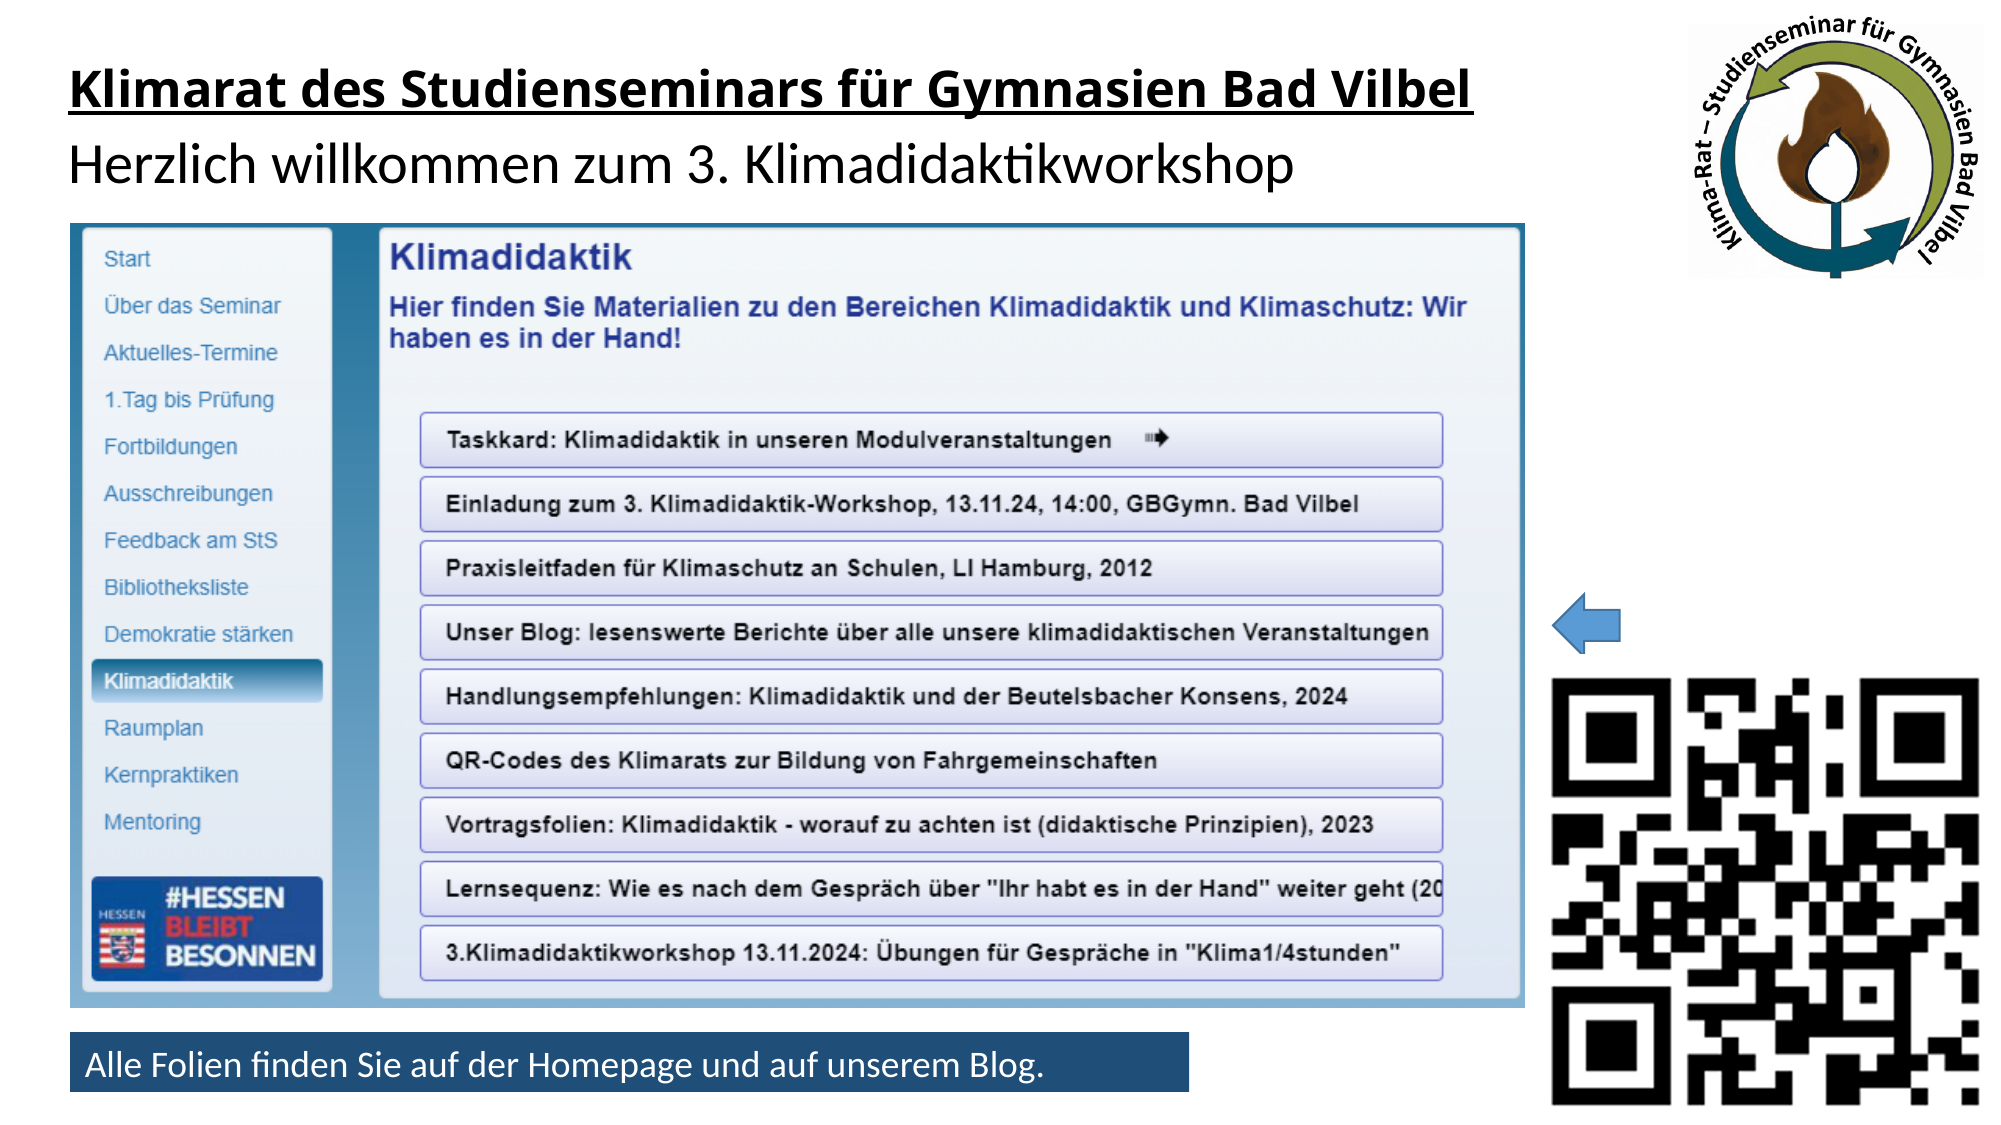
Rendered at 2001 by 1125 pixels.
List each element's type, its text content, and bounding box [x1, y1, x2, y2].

text_box Alle Folien finden Sie auf der Homepage und auf unserem Blog. [70, 1032, 1190, 1092]
subtitle Herzlich willkommen zum 3. Klimadidaktikworkshop [53, 125, 2000, 1125]
picture [1672, 1, 2000, 287]
text_box [1551, 591, 1621, 654]
title Klimarat des Studienseminars für Gymnasien Bad Vilbel [53, 44, 1553, 125]
picture [70, 223, 2000, 1125]
